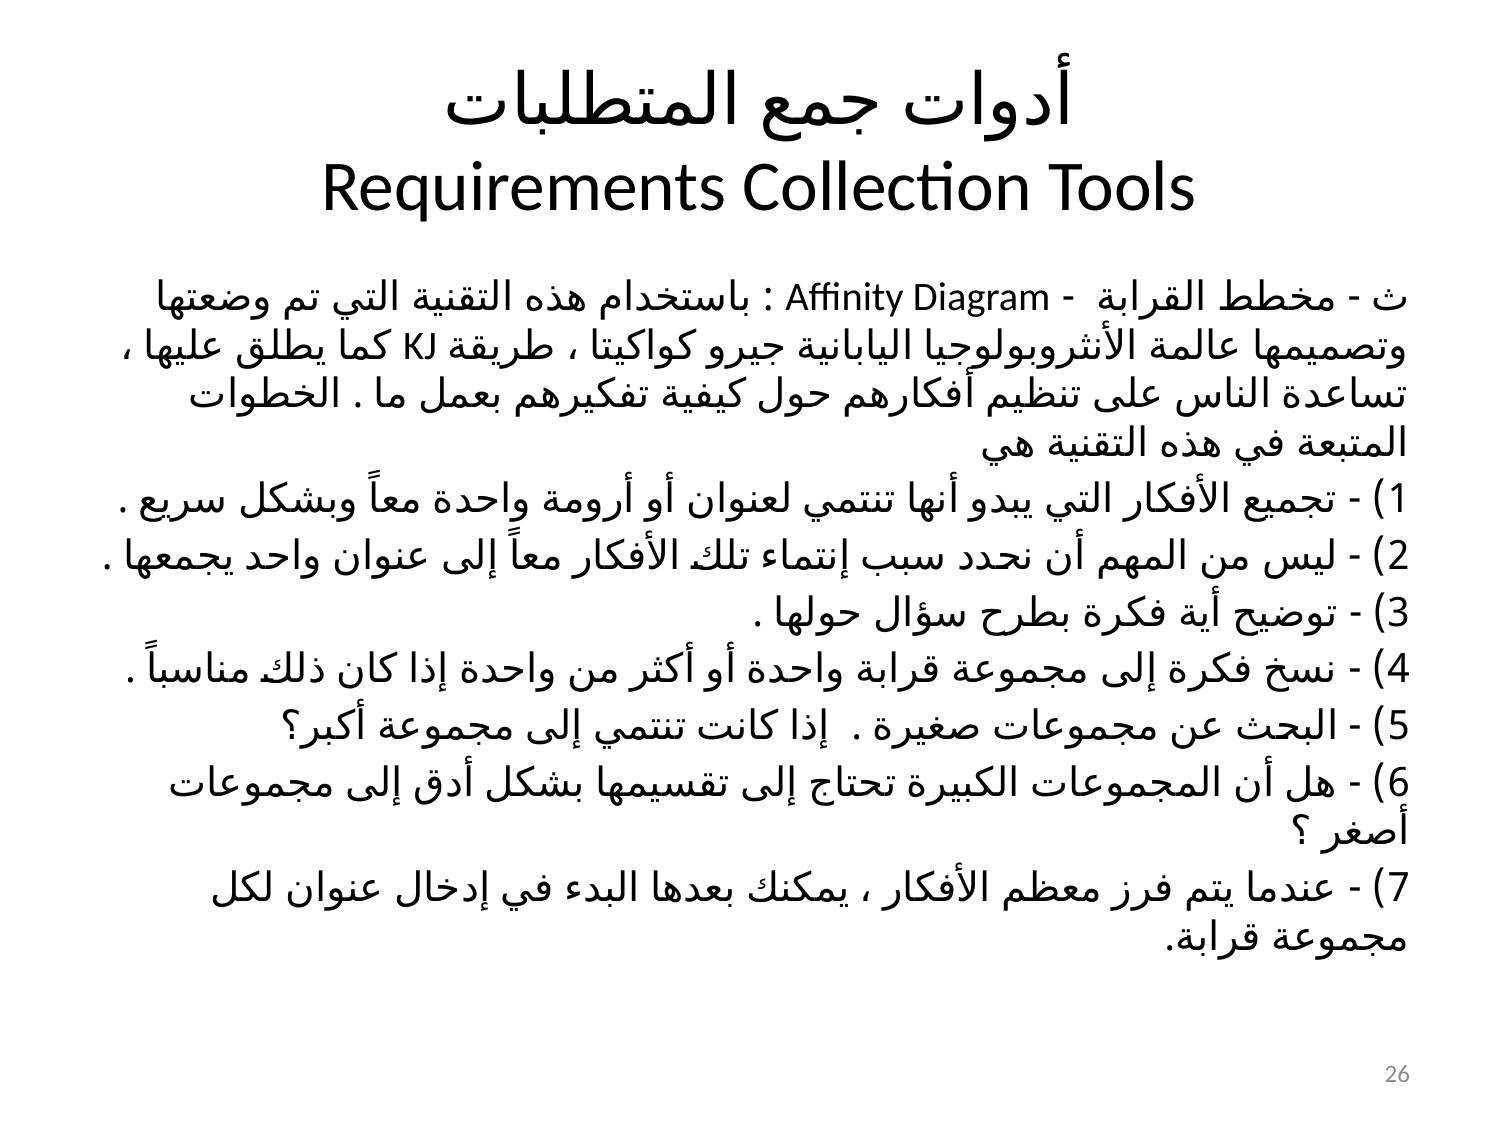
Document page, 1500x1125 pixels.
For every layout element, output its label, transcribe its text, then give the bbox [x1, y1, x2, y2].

title أدوات جمع المتطلبات Requirements Collection Tools [75, 45, 1425, 233]
slide_number 26 [1074, 1042, 1425, 1103]
list ث‌ - مخطط القرابة - Affinity Diagram : باستخدام هذه التقنية التي تم وضعتها وتصميمها عالمة الأنثروبولوجيا اليابانية جيرو كواكيتا ، طريقة KJ كما يطلق عليها ، تساعدة الناس على تنظيم أفكارهم حول كيفية تفكيرهم بعمل ما . الخطوات المتبعة في هذه التقنية هي 1) - تجميع الأفكار التي يبدو أنها تنتمي لعنوان أو أرومة واحدة معاً وبشكل سريع . 2) - ليس من المهم أن نحدد سبب إنتماء تلك الأفكار معاً إلى عنوان واحد يجمعها . 3) - توضيح أية فكرة بطرح سؤال حولها . 4) - نسخ فكرة إلى مجموعة قرابة واحدة أو أكثر من واحدة إذا كان ذلك مناسباً . 5) - البحث عن مجموعات صغيرة . إذا كانت تنتمي إلى مجموعة أكبر؟ 6) - هل أن المجموعات الكبيرة تحتاج إلى تقسيمها بشكل أدق إلى مجموعات أصغر ؟ 7) - عندما يتم فرز معظم الأفكار ، يمكنك بعدها البدء في إدخال عنوان لكل مجموعة قرابة. [75, 262, 1425, 1050]
